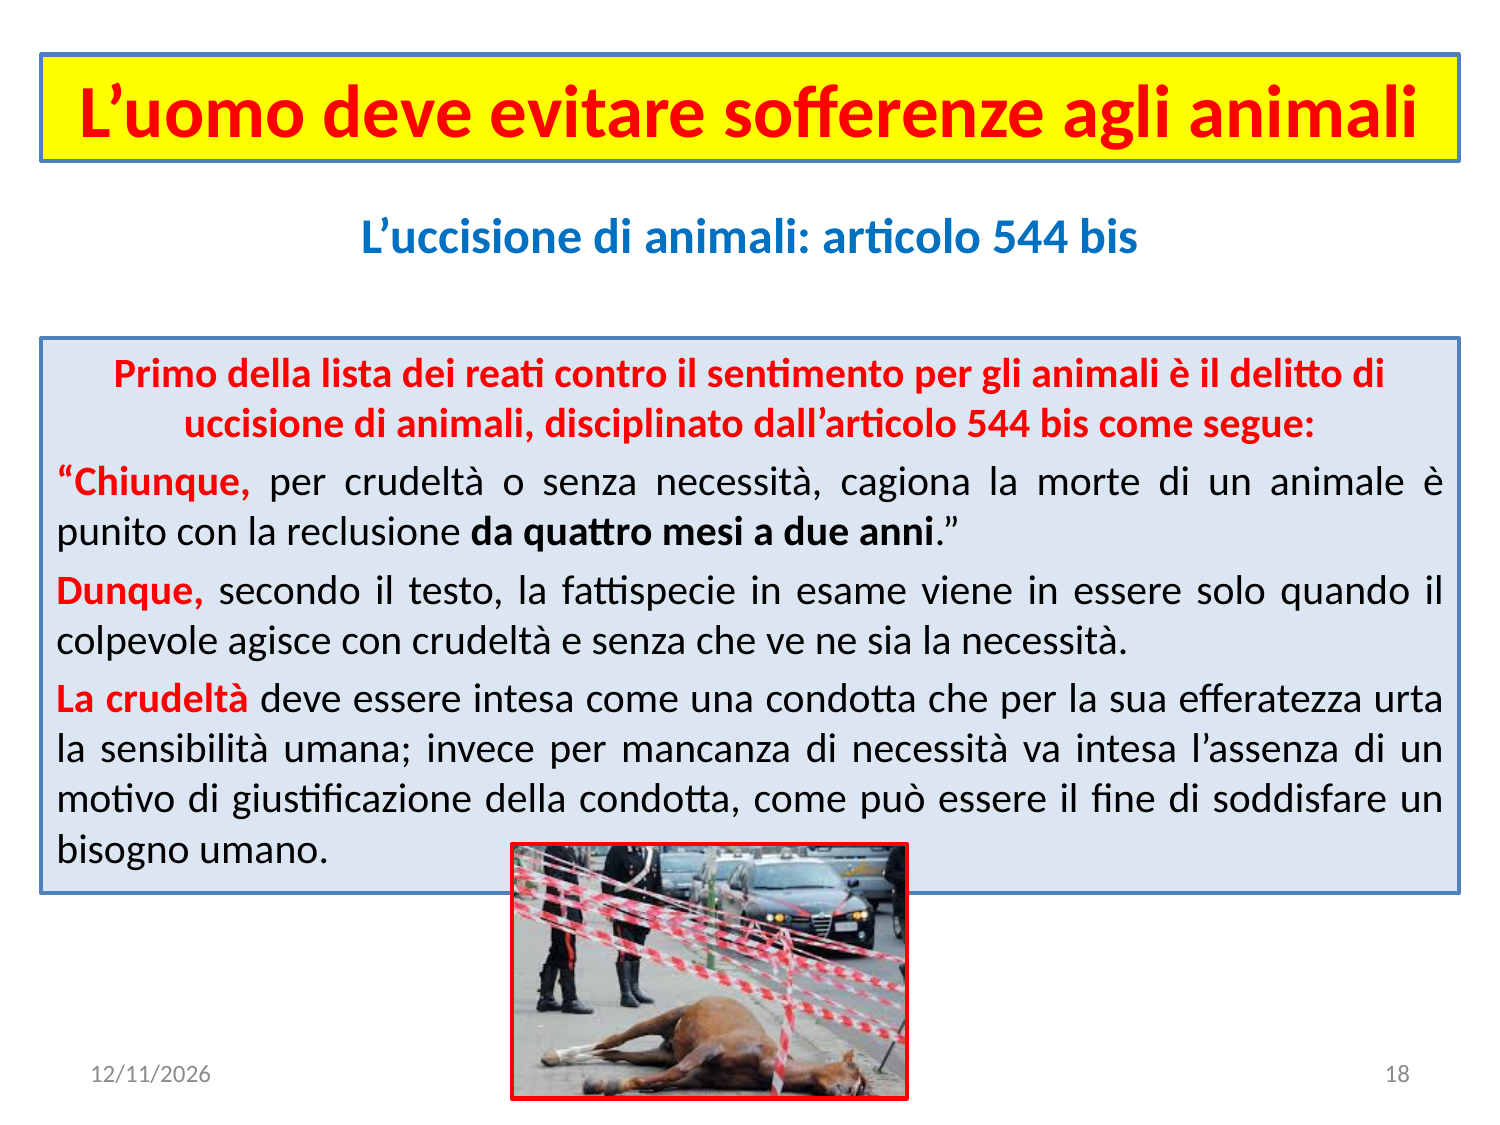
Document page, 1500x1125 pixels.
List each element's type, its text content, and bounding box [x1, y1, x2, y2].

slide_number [75, 1042, 425, 1103]
text_box L’uccisione di animali: articolo 544 bis [41, 196, 1459, 271]
slide_number 18 [1074, 1042, 1425, 1103]
title L’uomo deve evitare sofferenze agli animali [41, 54, 1459, 161]
picture [513, 845, 905, 1097]
subtitle Primo della lista dei reati contro il sentimento per gli animali è il delitto di uccisione di animali, disciplinato dall’articolo 544 bis come segue: “Chiunque, per crudeltà o senza necessità, cagiona la morte di un animale è punito con la reclusione da quattro mesi a due anni.” Dunque, secondo il testo, la fattispecie in esame viene in essere solo quando il colpevole agisce con crudeltà e senza che ve ne sia la necessità. La crudeltà deve essere intesa come una condotta che per la sua efferatezza urta la sensibilità umana; invece per mancanza di necessità va intesa l’assenza di un motivo di giustificazione della condotta, come può essere il fine di soddisfare un bisogno umano. [41, 338, 1459, 894]
